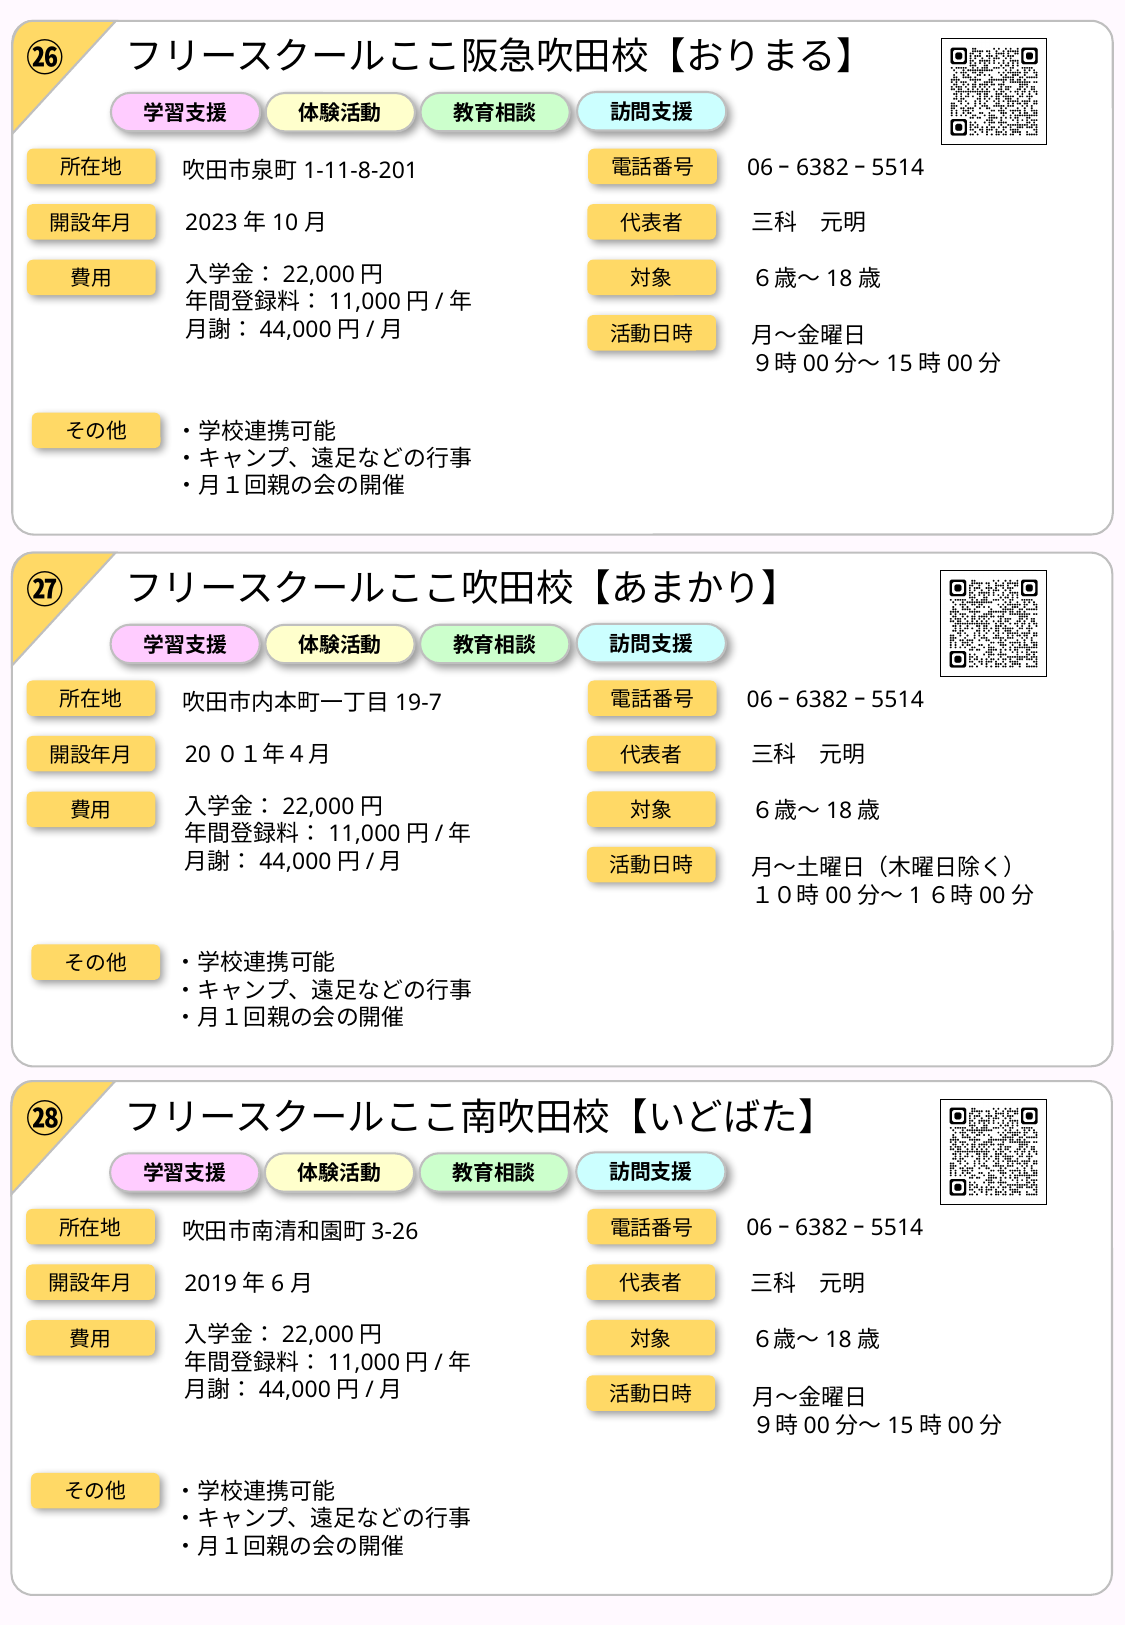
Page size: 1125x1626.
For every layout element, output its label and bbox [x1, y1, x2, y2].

text_box [12, 20, 1125, 535]
text_box [11, 1081, 1124, 1595]
text_box [11, 552, 1125, 1067]
